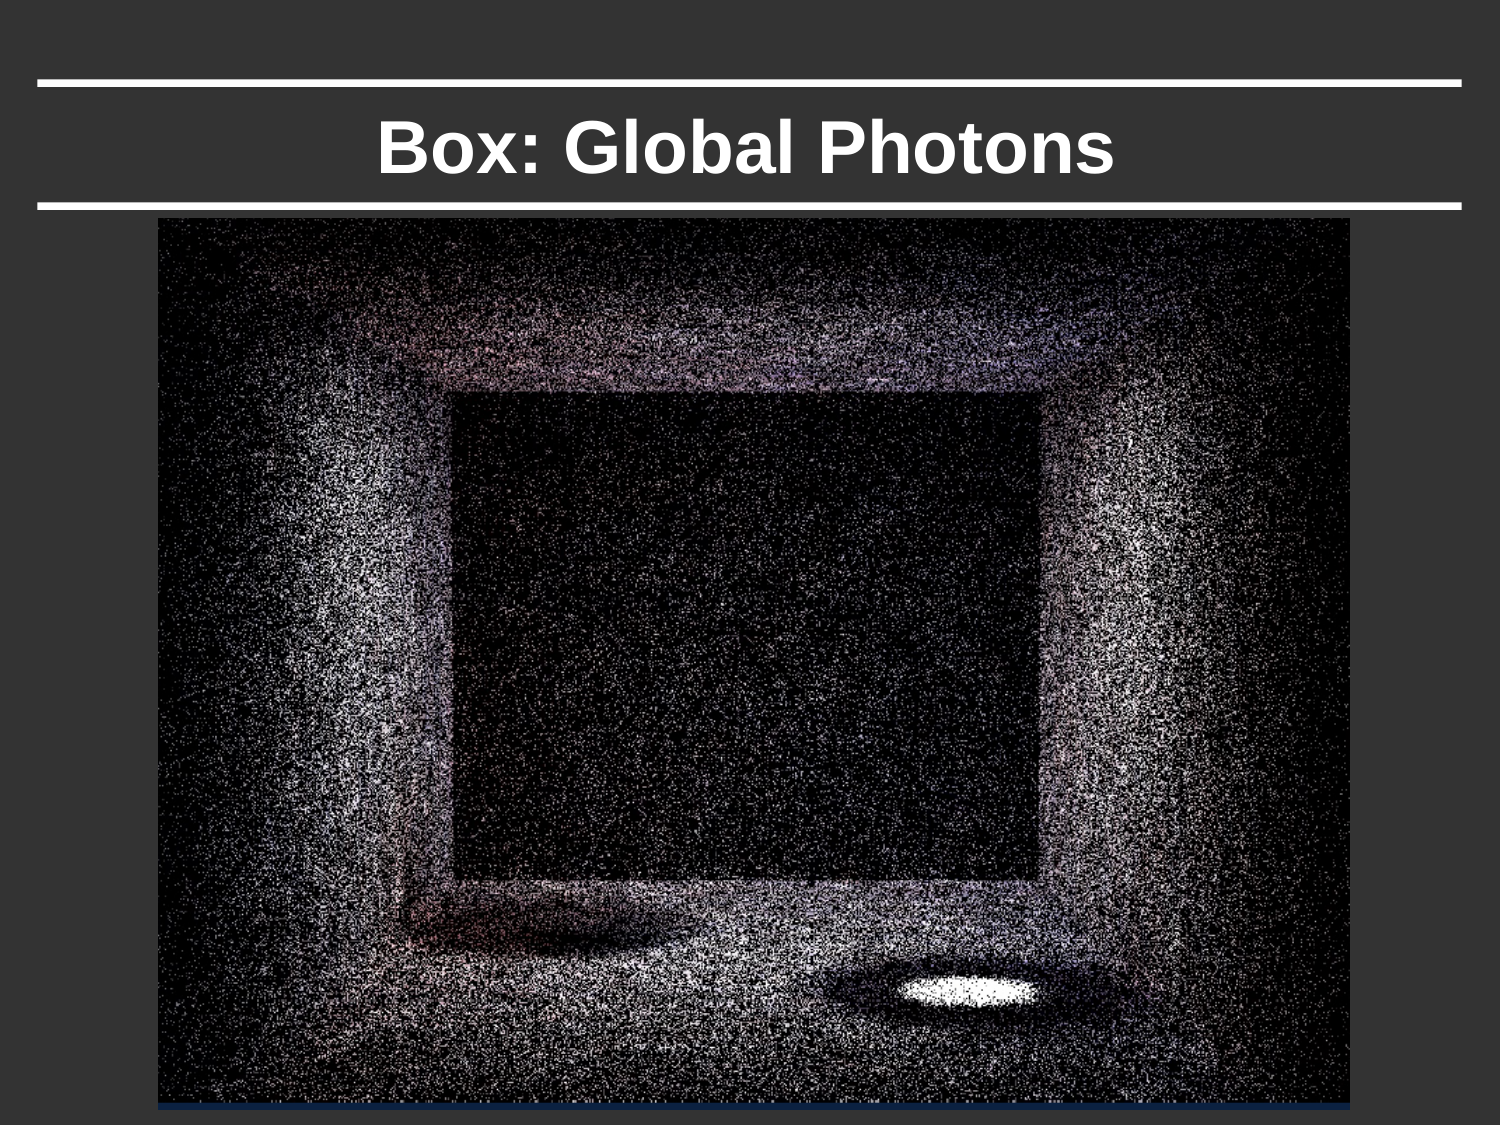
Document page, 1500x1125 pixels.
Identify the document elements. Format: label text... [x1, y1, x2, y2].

picture [158, 217, 1350, 1110]
title Box: Global Photons [111, 87, 1383, 200]
